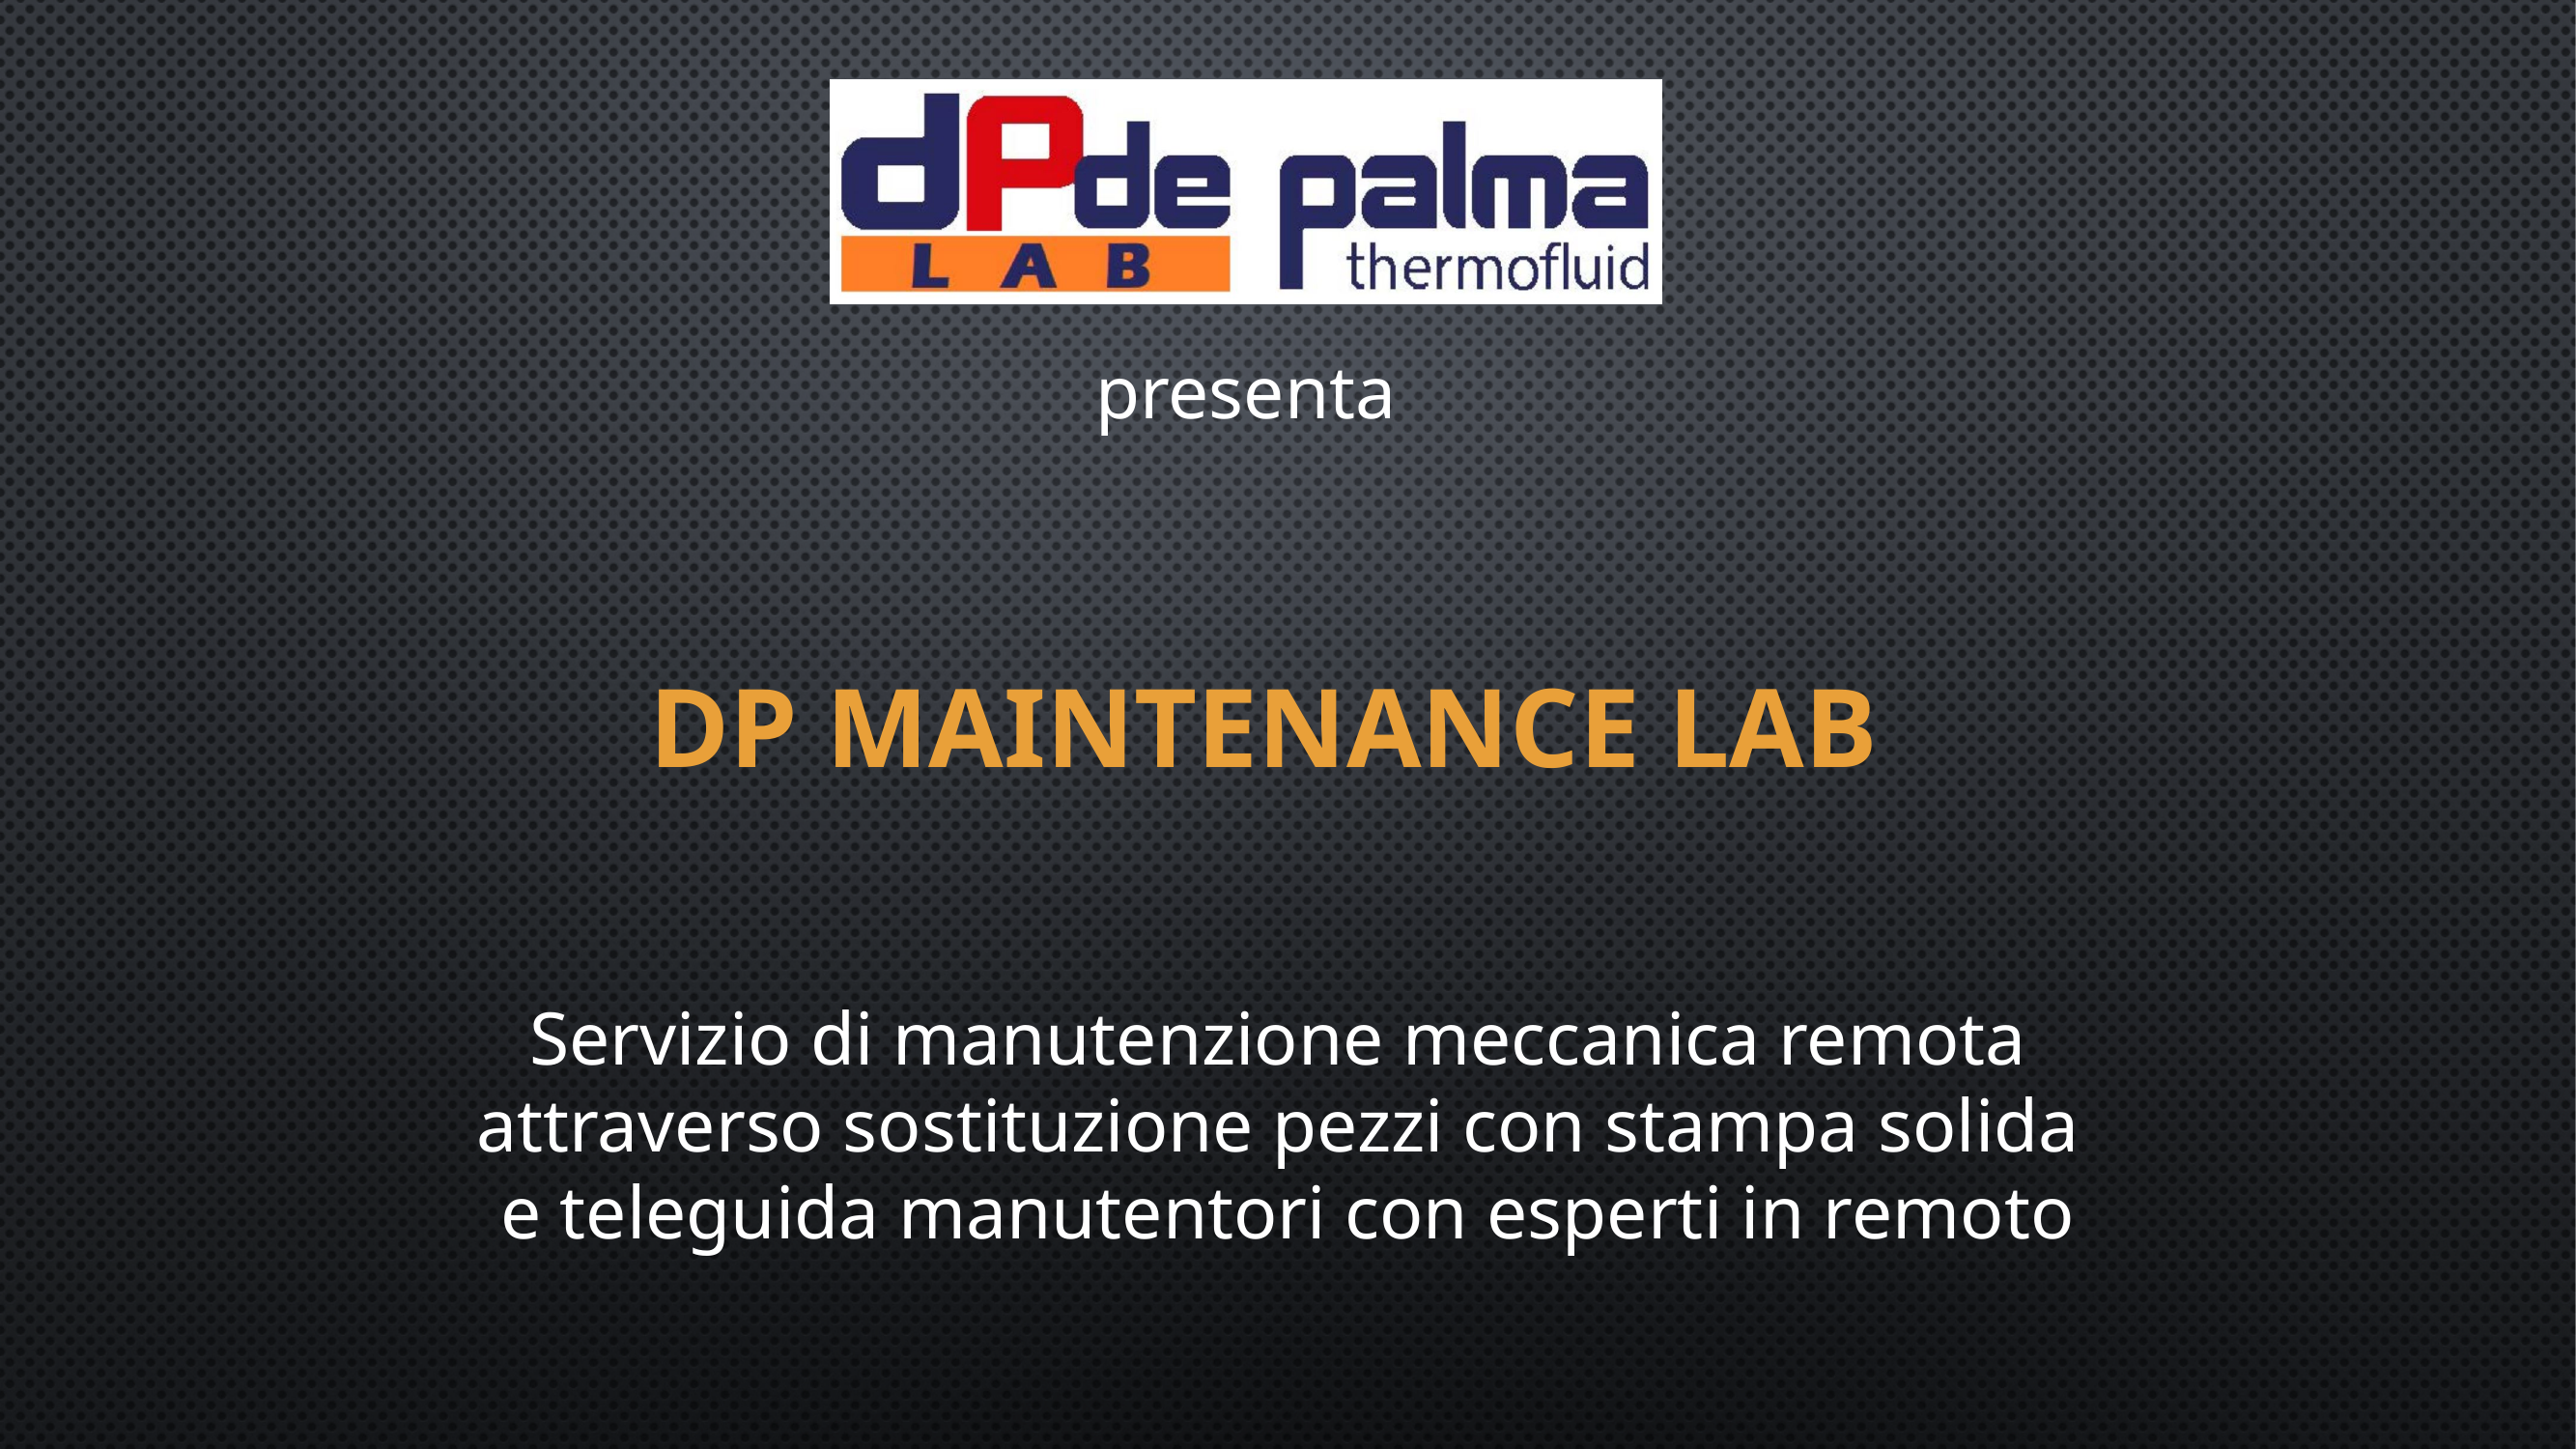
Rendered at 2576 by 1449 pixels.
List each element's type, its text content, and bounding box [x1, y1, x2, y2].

text_box DP MAINTENANCE LAB [364, 651, 2164, 797]
picture [830, 79, 1662, 304]
text_box presenta [1081, 339, 1411, 440]
text_box Servizio di manutenzione meccanica remota attraverso sostituzione pezzi con stampa solida e teleguida manutentori con esperti in remoto [462, 985, 2113, 1261]
